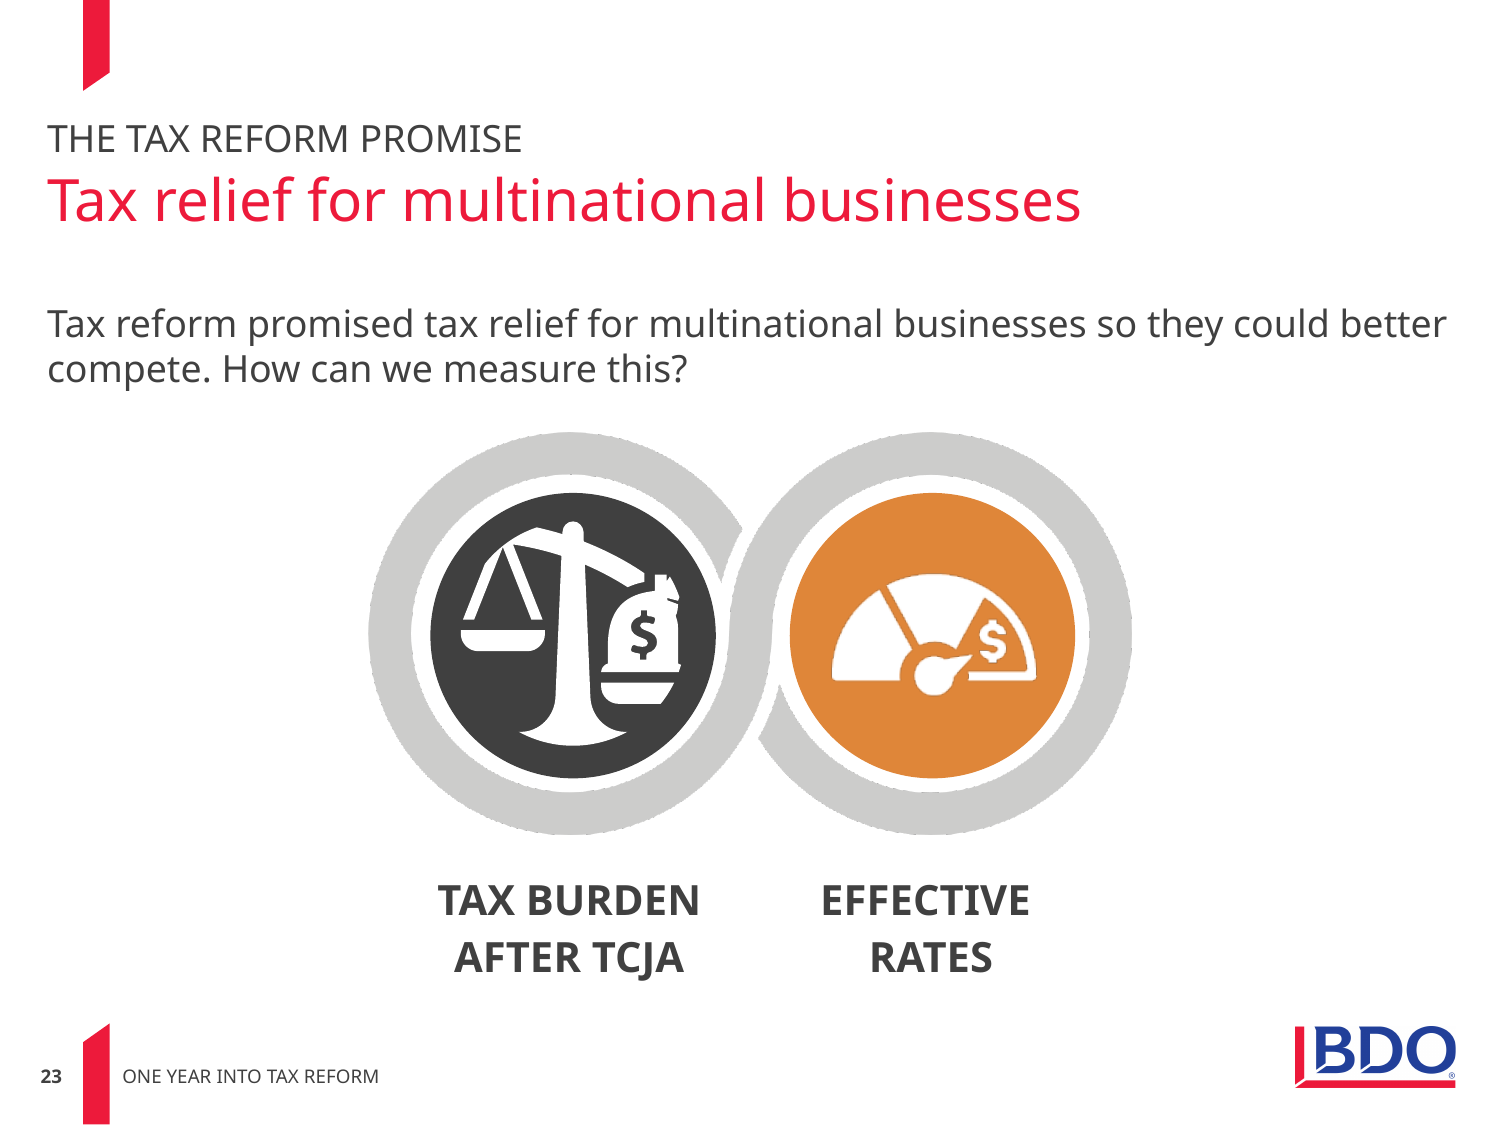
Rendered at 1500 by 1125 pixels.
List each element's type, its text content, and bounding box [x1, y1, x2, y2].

table_header Effective rates [750, 864, 1112, 991]
title THE TAX REFORM PROMISE Tax relief for multinational businesses [46, 112, 1454, 270]
list Tax reform promised tax relief for multinational businesses so they could better compete. How can we measure this? [46, 299, 1454, 976]
table_header Tax Burden after TCJA [388, 864, 750, 991]
picture [1295, 1026, 1456, 1088]
picture [368, 432, 1132, 835]
